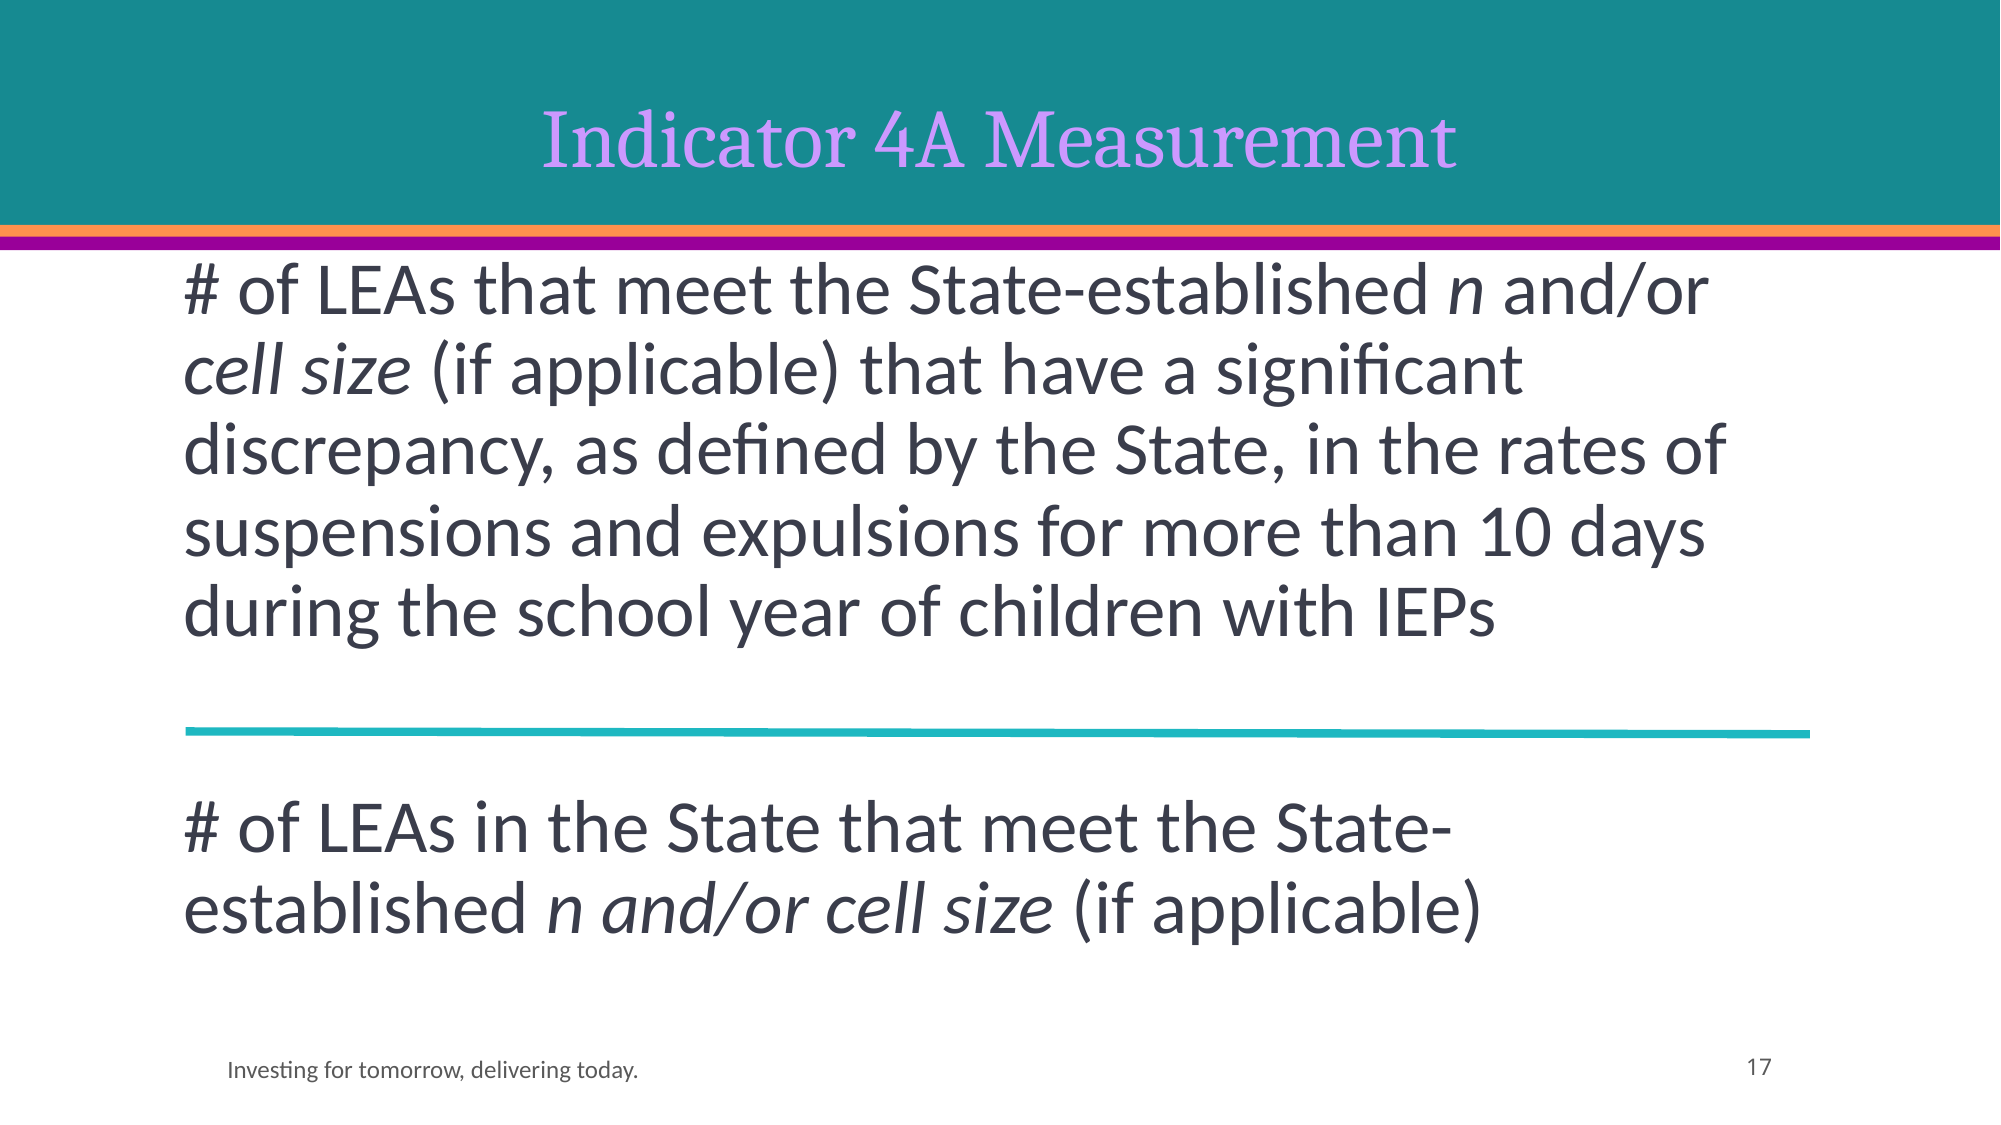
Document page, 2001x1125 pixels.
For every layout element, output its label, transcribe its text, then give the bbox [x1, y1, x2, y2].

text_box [185, 731, 1811, 735]
title Indicator 4A Measurement [0, 22, 2000, 193]
slide_number 17 [1562, 1045, 1788, 1091]
footer Investing for tomorrow, delivering today. [212, 1045, 1237, 1091]
list # of LEAs that meet the State-established n and/or cell size (if applicable) that have a significant discrepancy, as defined by the State, in the rates of suspensions and expulsions for more than 10 days during the school year of children with IEPs # of LEAs in the State that meet the State-established n and/or cell size (if applicable) [168, 299, 1829, 1013]
